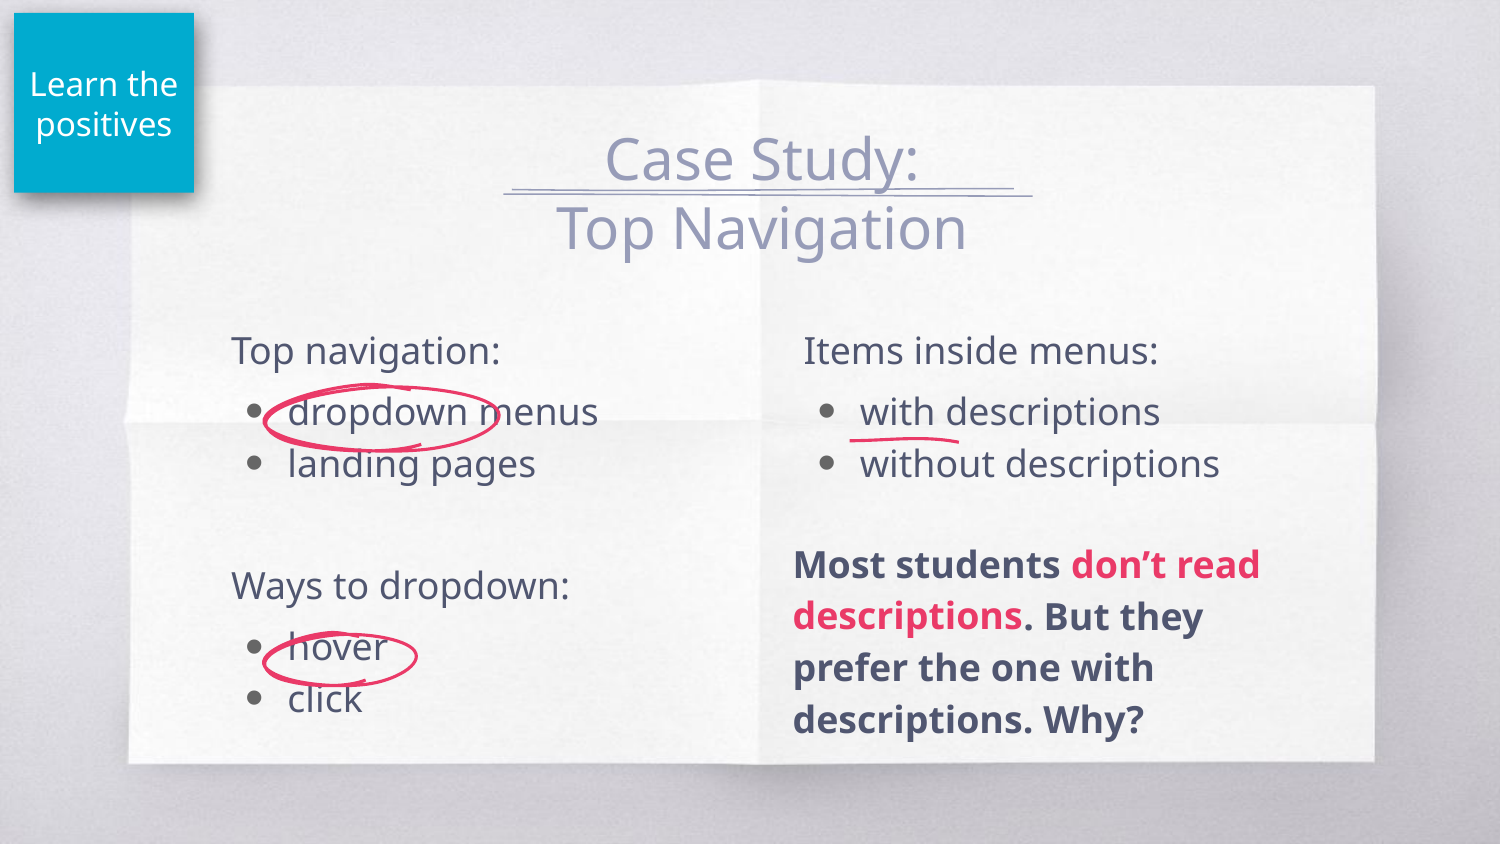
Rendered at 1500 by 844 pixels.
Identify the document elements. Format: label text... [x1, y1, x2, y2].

list Top navigation: dropdown menus landing pages Ways to dropdown: hover click [219, 309, 762, 712]
text_box Most students don’t read descriptions. But they prefer the one with descriptions. Why? [781, 522, 1323, 712]
list Items inside menus: with descriptions without descriptions [792, 309, 1334, 487]
title Case Study: Top Navigation [493, 156, 1047, 273]
text_box [264, 384, 500, 452]
text_box Learn the positives [14, 12, 194, 193]
text_box [849, 438, 959, 443]
text_box [263, 632, 417, 686]
picture [0, 0, 1500, 844]
